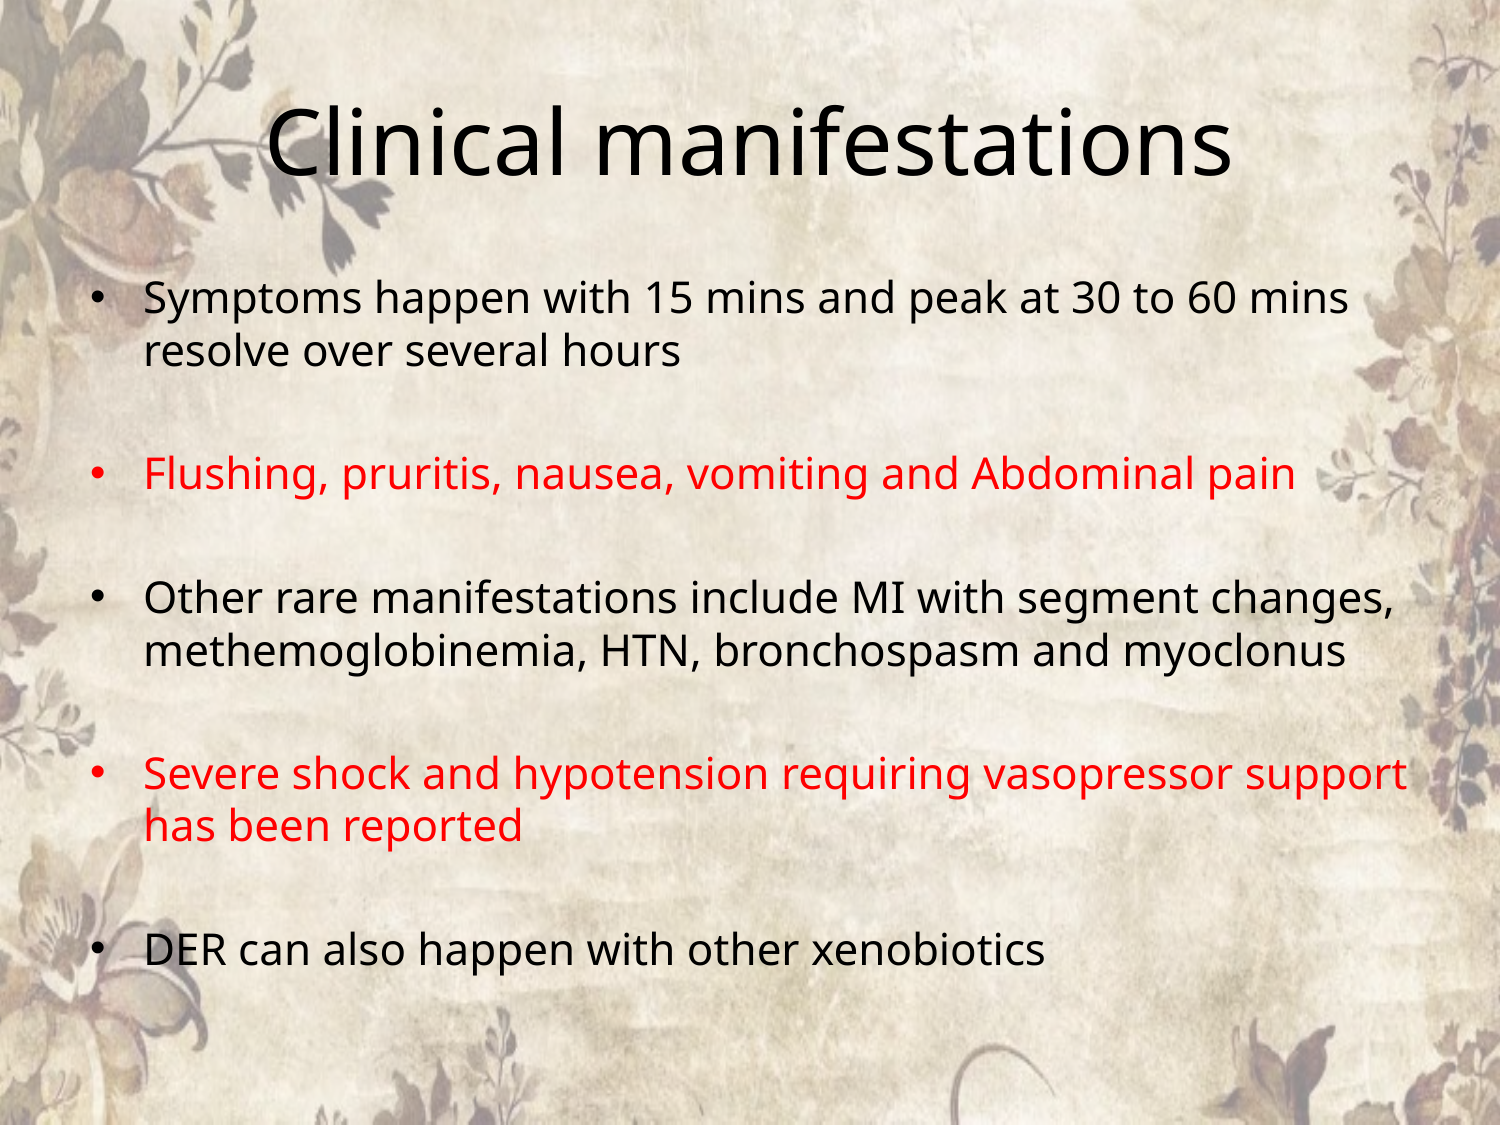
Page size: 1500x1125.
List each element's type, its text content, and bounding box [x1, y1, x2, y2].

list Symptoms happen with 15 mins and peak at 30 to 60 mins resolve over several hours Flushing, pruritis, nausea, vomiting and Abdominal pain Other rare manifestations include MI with segment changes, methemoglobinemia, HTN, bronchospasm and myoclonus Severe shock and hypotension requiring vasopressor support has been reported DER can also happen with other xenobiotics [75, 262, 1425, 1005]
title Clinical manifestations [75, 45, 1425, 233]
